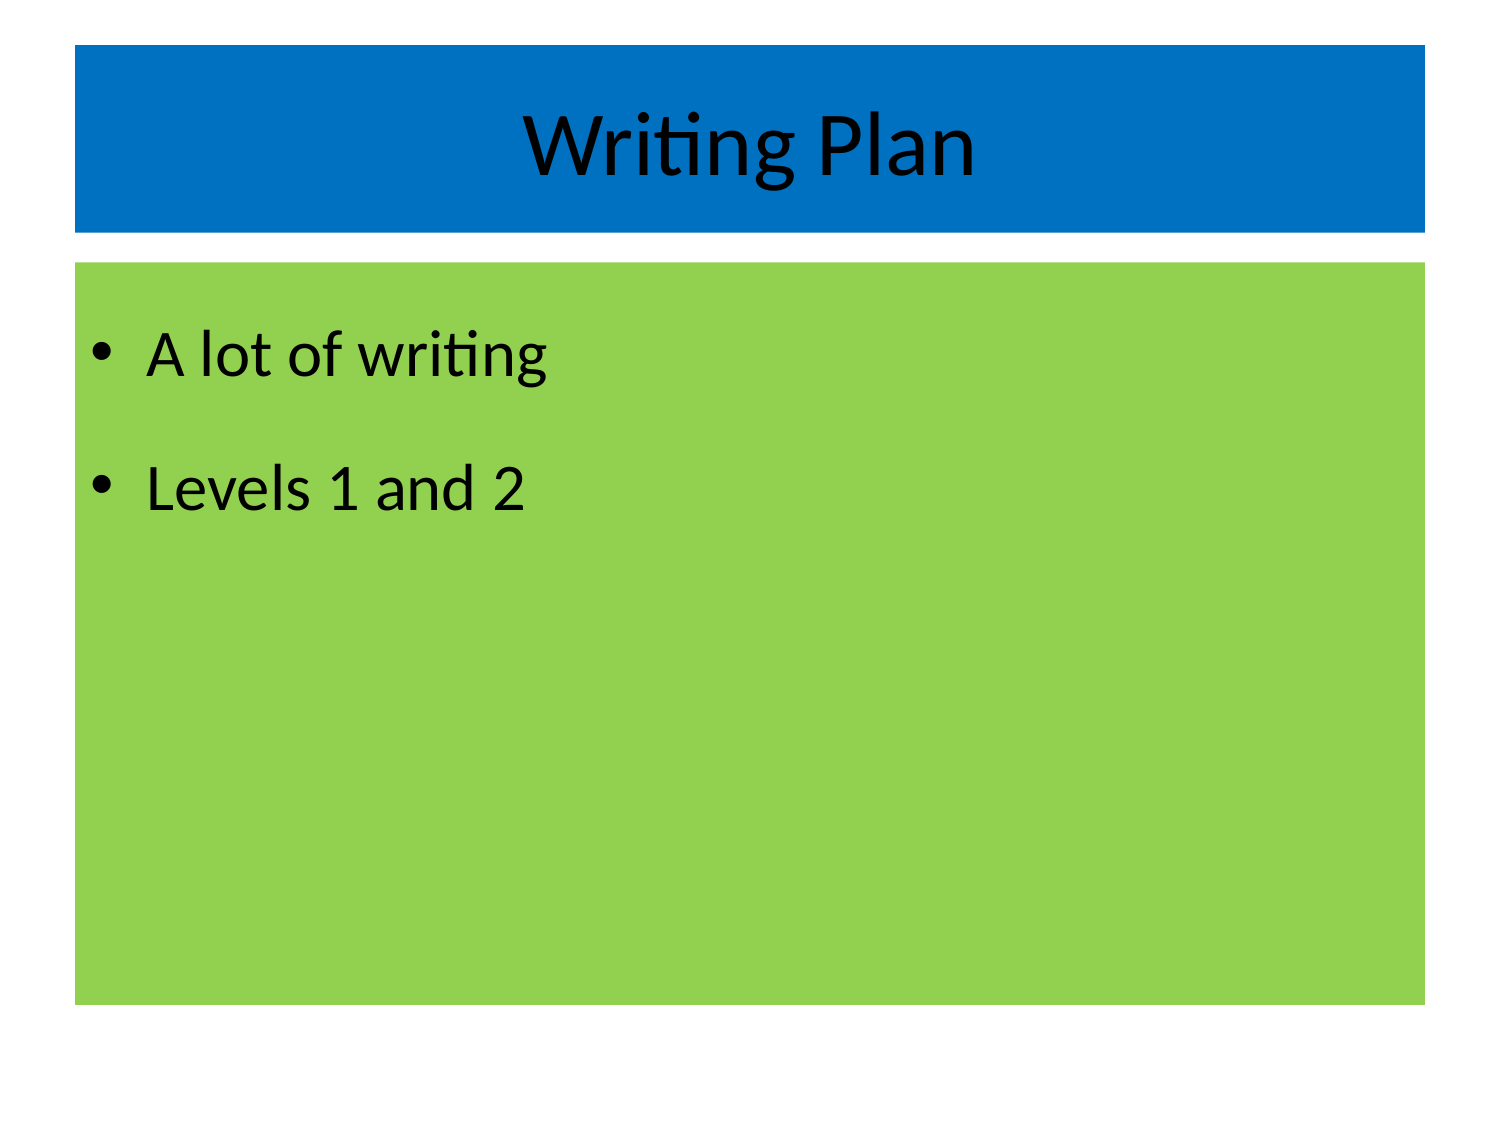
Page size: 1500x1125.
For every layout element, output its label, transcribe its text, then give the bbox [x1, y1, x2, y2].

title Writing Plan [75, 45, 1425, 233]
list A lot of writing Levels 1 and 2 [75, 262, 1425, 1005]
